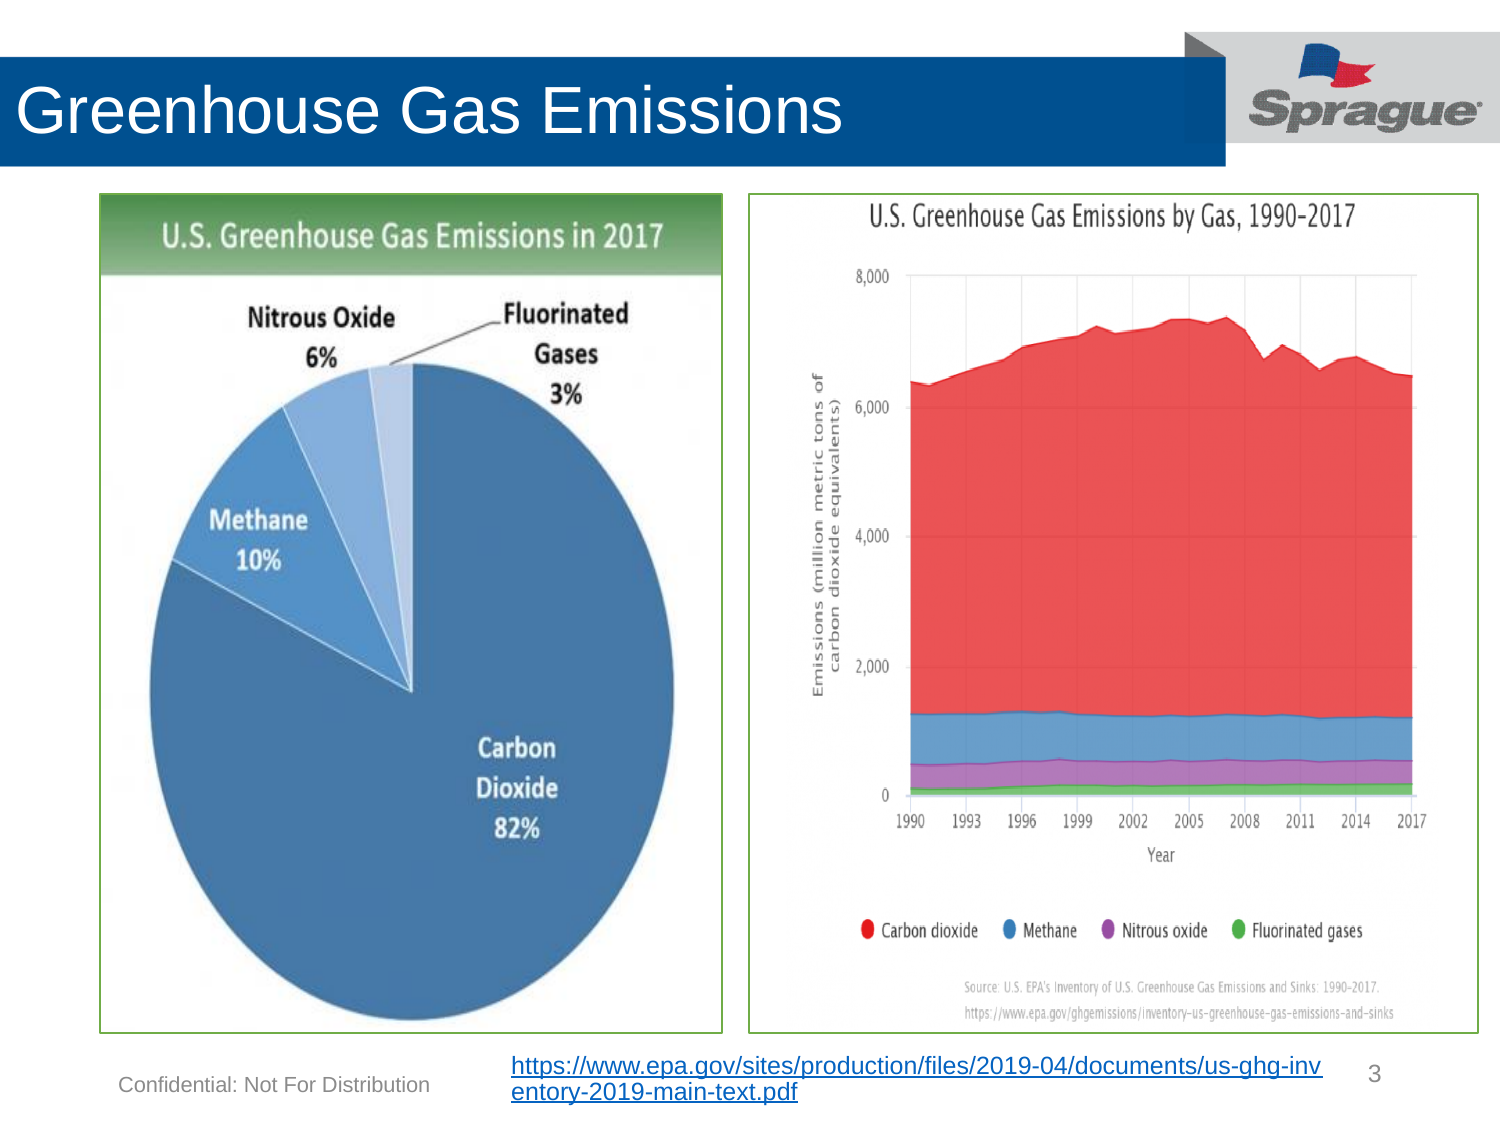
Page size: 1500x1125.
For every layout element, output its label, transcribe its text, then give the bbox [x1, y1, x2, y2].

title Greenhouse Gas Emissions [0, 61, 1124, 162]
slide_number 3 [1059, 1042, 1397, 1103]
picture [0, 0, 1500, 1125]
text_box https://www.epa.gov/sites/production/files/2019-04/documents/us-ghg-inventory-2019-main-text.pdf [496, 1042, 1352, 1088]
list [749, 194, 1478, 1033]
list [101, 194, 721, 1033]
